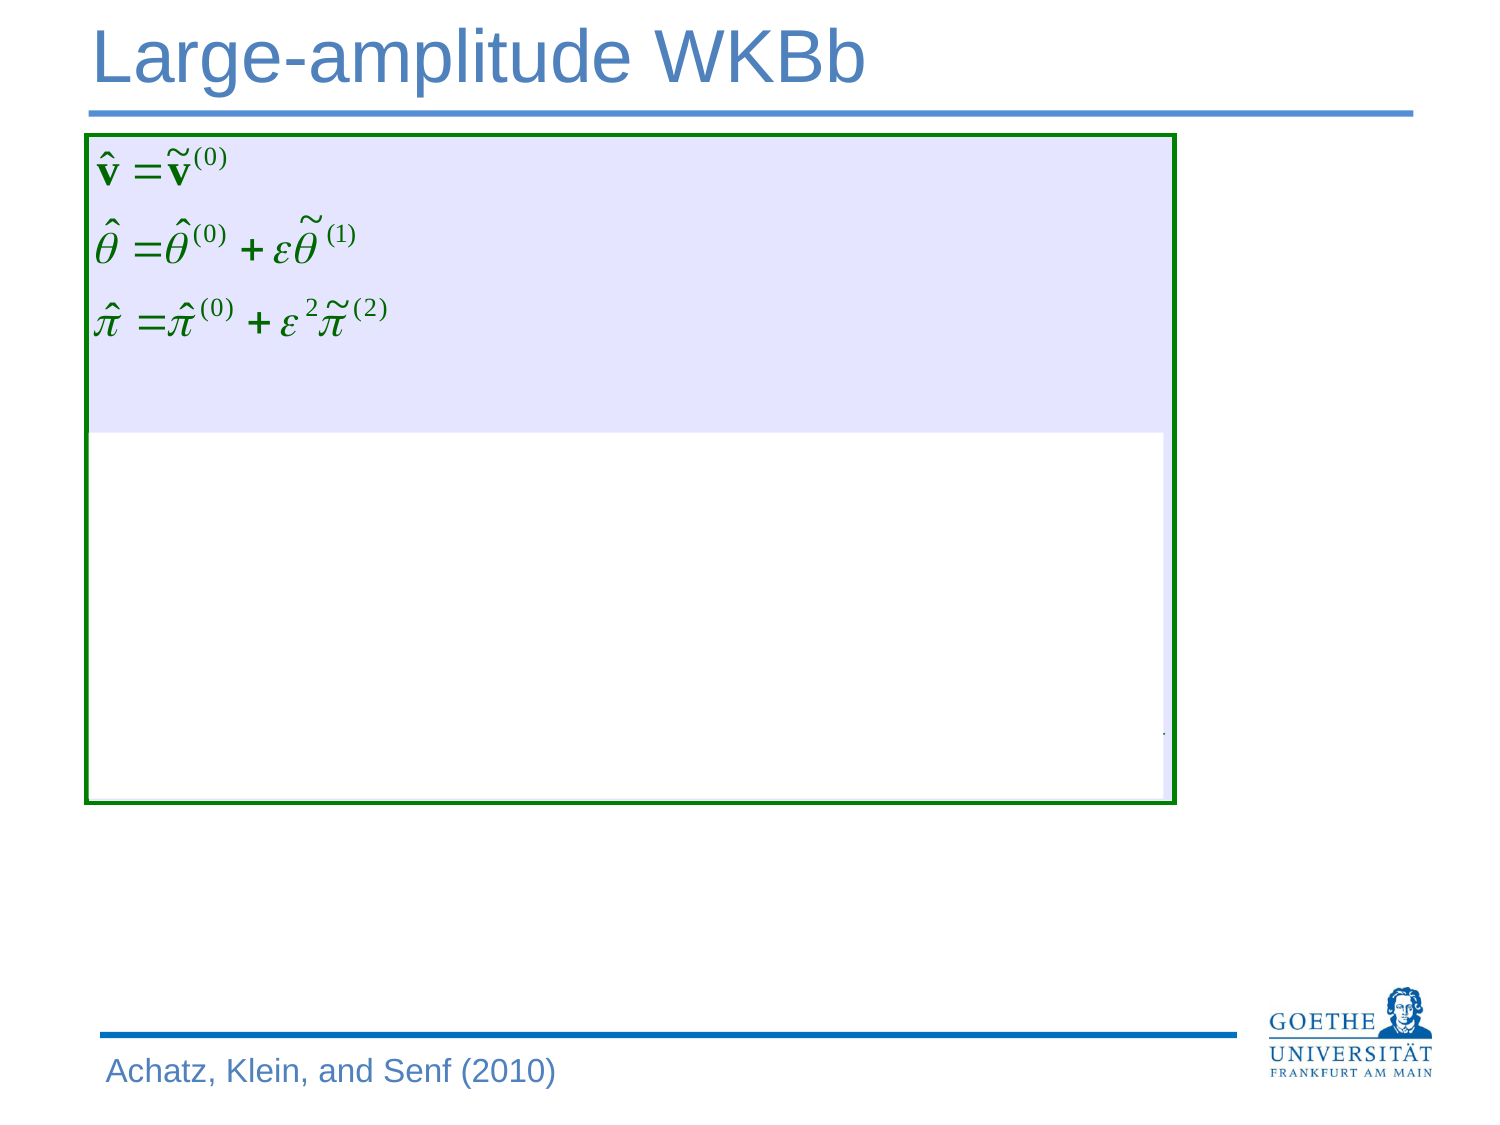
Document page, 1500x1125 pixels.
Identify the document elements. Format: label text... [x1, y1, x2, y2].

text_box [88, 136, 1173, 801]
title Large-amplitude WKBb [76, 0, 1352, 125]
picture [1269, 987, 1432, 1077]
text_box Achatz, Klein, and Senf (2010) [90, 1042, 573, 1097]
